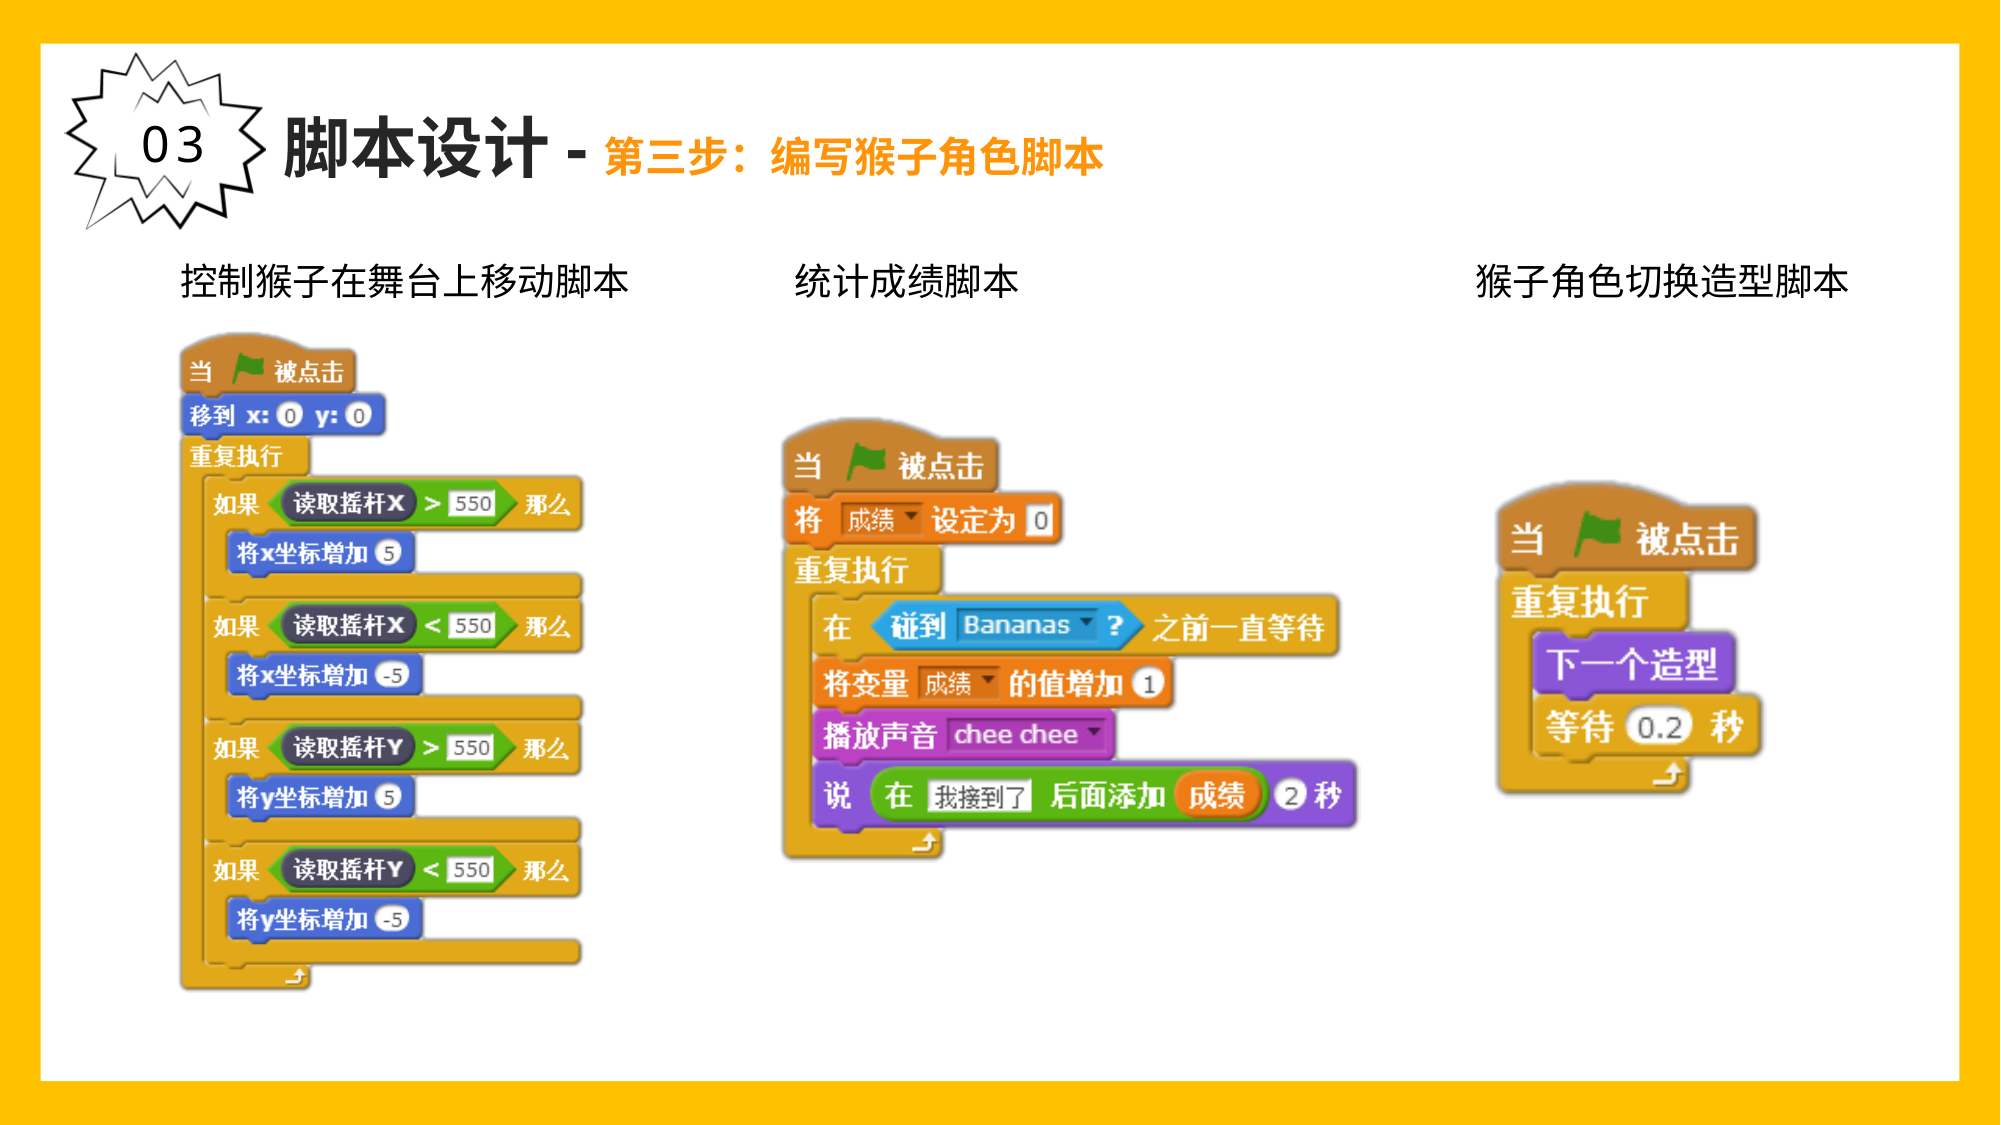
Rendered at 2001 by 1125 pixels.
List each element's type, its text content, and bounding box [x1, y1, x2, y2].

text_box 猴子角色切换造型脚本 [1460, 250, 1870, 311]
text_box 统计成绩脚本 [780, 250, 1123, 311]
picture [779, 416, 1361, 863]
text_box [64, 52, 275, 230]
picture [177, 331, 586, 993]
picture [1494, 479, 1767, 799]
text_box 控制猴子在舞台上移动脚本 [165, 250, 649, 311]
text_box 脚本设计-第三步：编写猴子角色脚本 [275, 98, 1292, 193]
